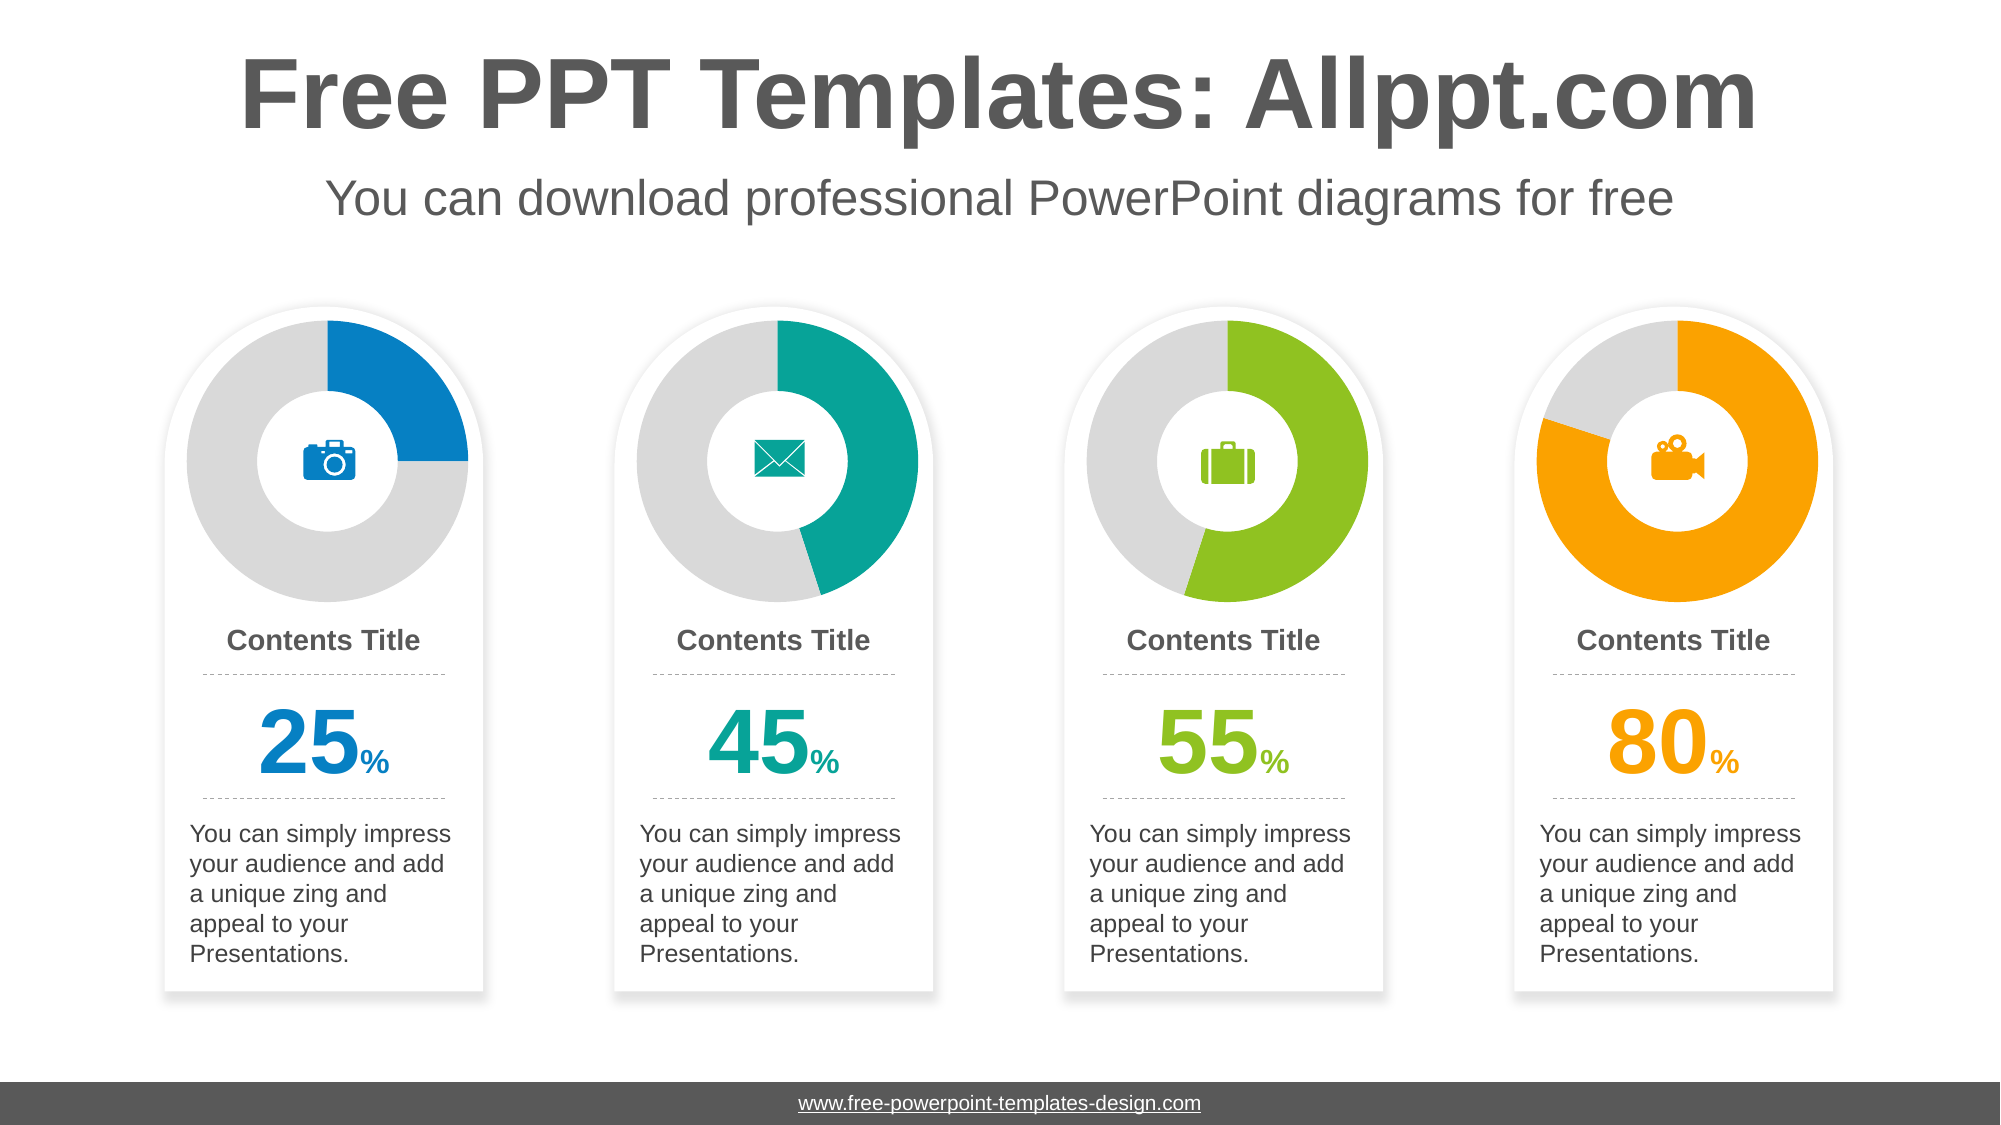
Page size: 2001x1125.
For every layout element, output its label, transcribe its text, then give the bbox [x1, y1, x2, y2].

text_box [614, 306, 934, 992]
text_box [164, 306, 484, 992]
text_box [1064, 306, 1384, 992]
title Free PPT Templates: Allppt.com [0, 32, 2000, 161]
list You can download professional PowerPoint diagrams for free [0, 164, 2000, 234]
text_box www.free-powerpoint-templates-design.com [0, 1082, 2000, 1123]
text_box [1514, 306, 1834, 992]
